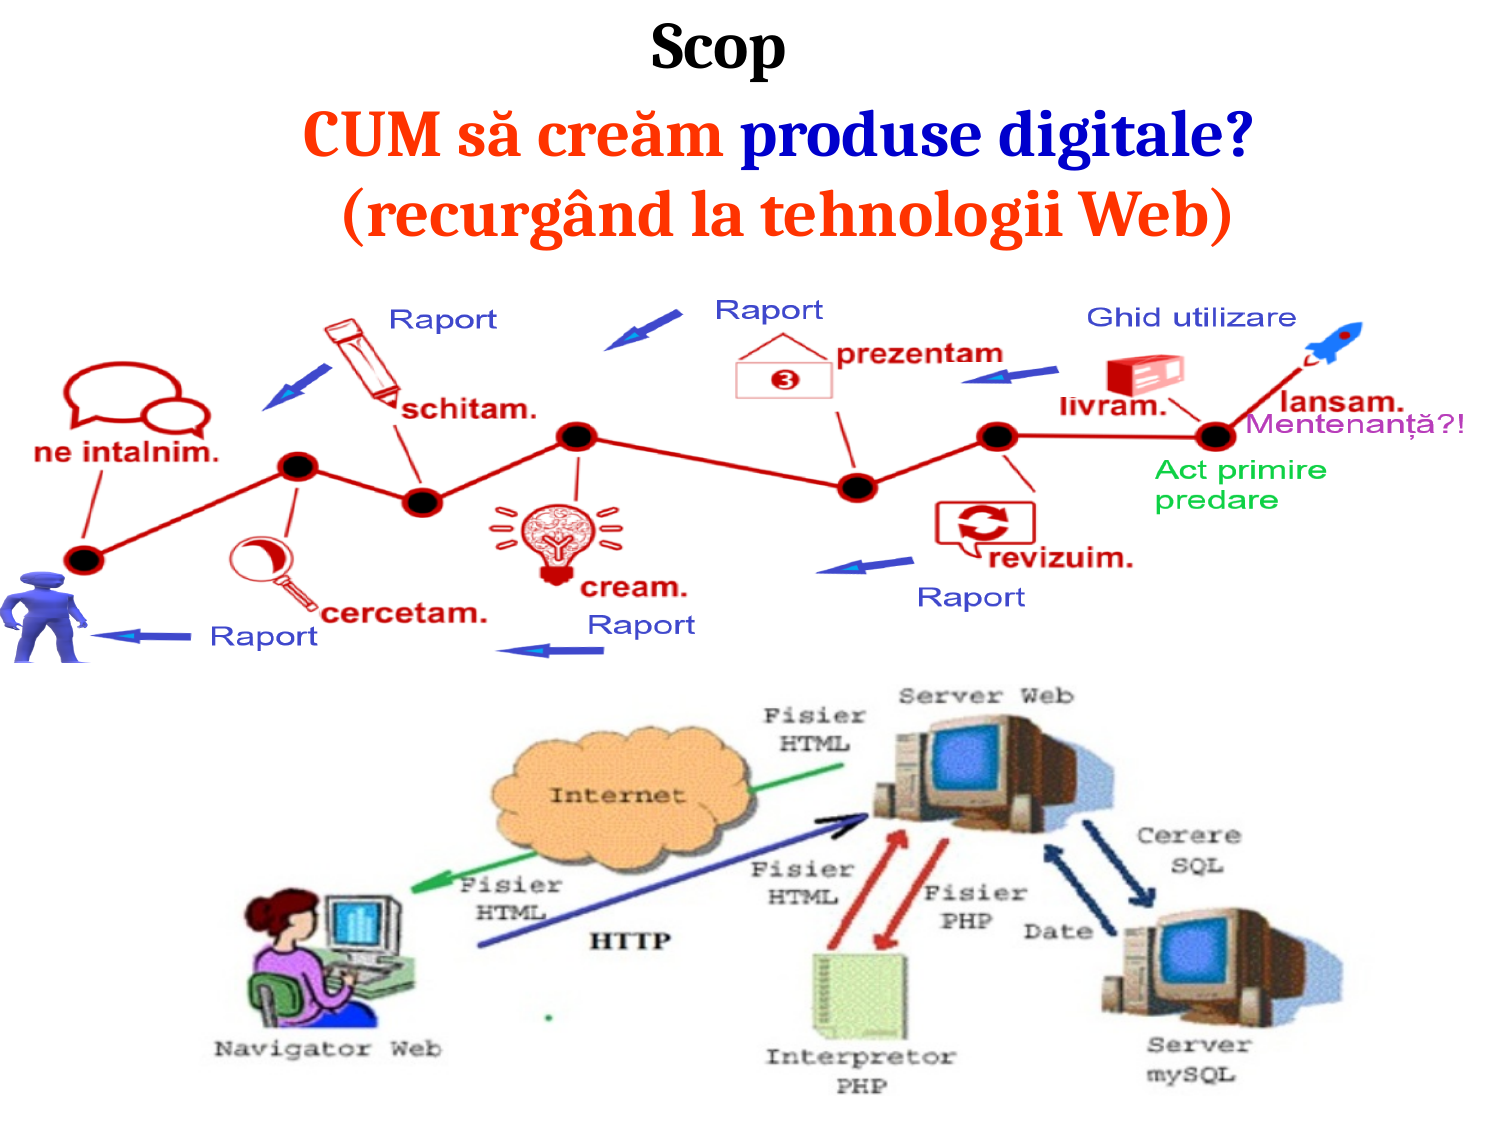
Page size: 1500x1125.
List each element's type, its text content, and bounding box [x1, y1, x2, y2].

picture [187, 674, 1376, 1125]
text_box Scop [650, 0, 883, 83]
picture [0, 287, 1463, 663]
text_box CUM să creăm produse digitale? (recurgând la tehnologii Web) [224, 87, 1350, 250]
